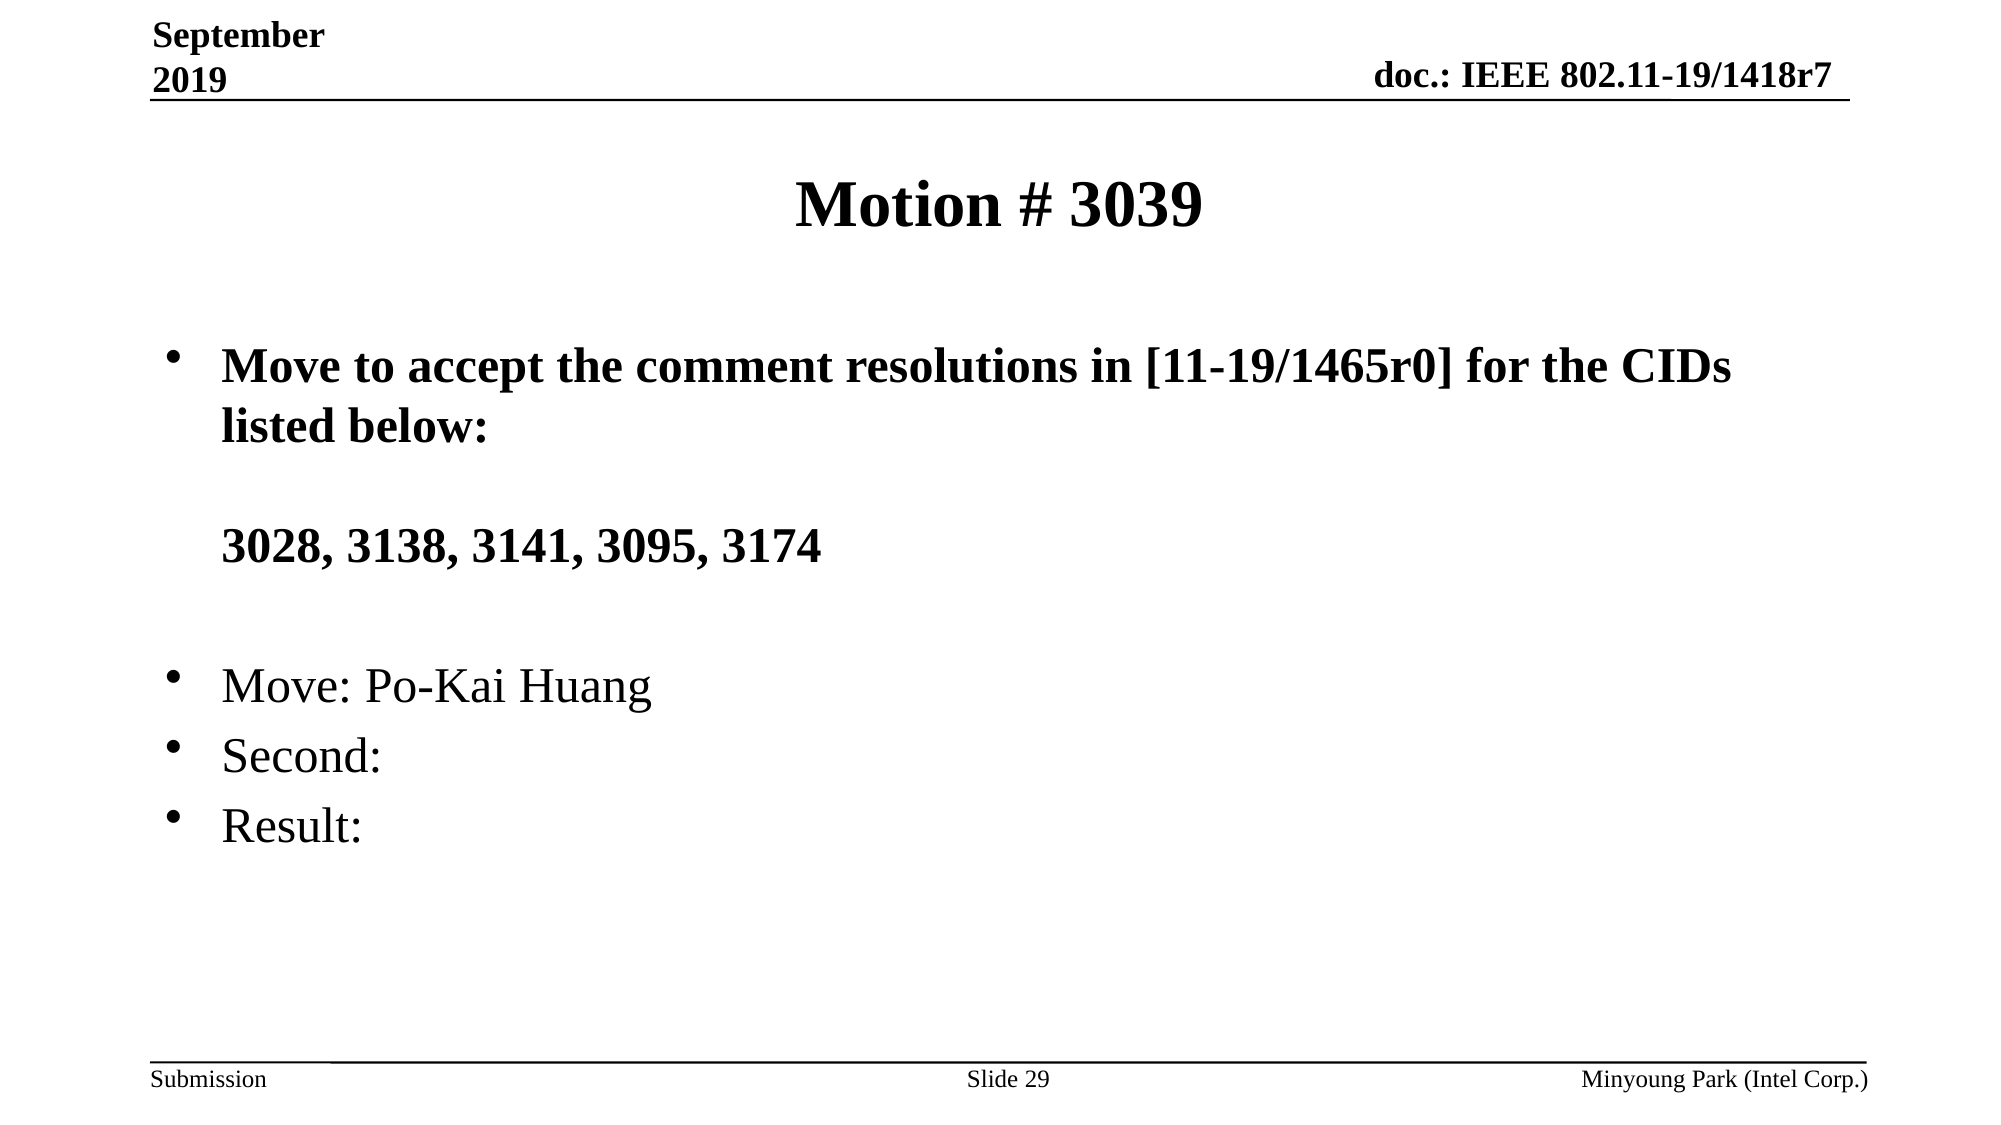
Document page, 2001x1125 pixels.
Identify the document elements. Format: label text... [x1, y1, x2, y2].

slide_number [152, 54, 347, 101]
footer Minyoung Park (Intel Corp.) [1266, 1061, 1869, 1093]
title Motion # 3039 [150, 112, 1850, 288]
slide_number Slide 29 [964, 1061, 1053, 1093]
list Move to accept the comment resolutions in [11-19/1465r0] for the CIDs listed below: 3028, 3138, 3141, 3095, 3174 Move: Po-Kai Huang Second: Result: [150, 324, 1850, 1000]
